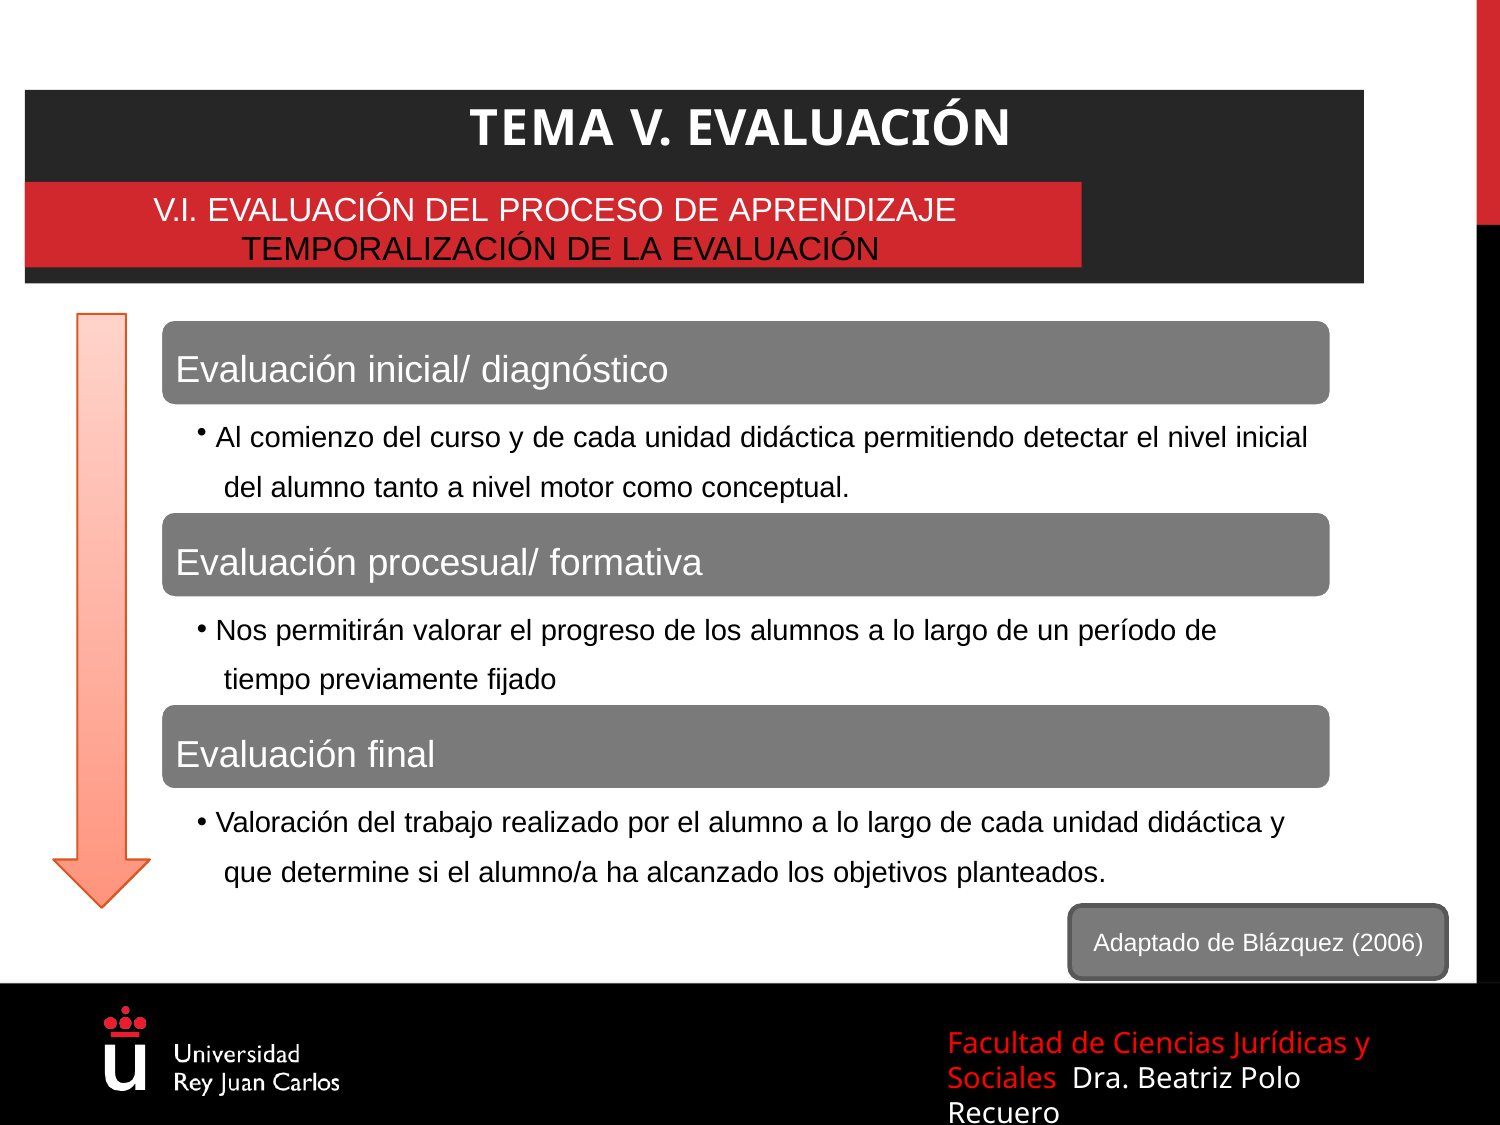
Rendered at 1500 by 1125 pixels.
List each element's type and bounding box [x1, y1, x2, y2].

text_box [51, 312, 1450, 982]
text_box [0, 0, 1500, 1125]
